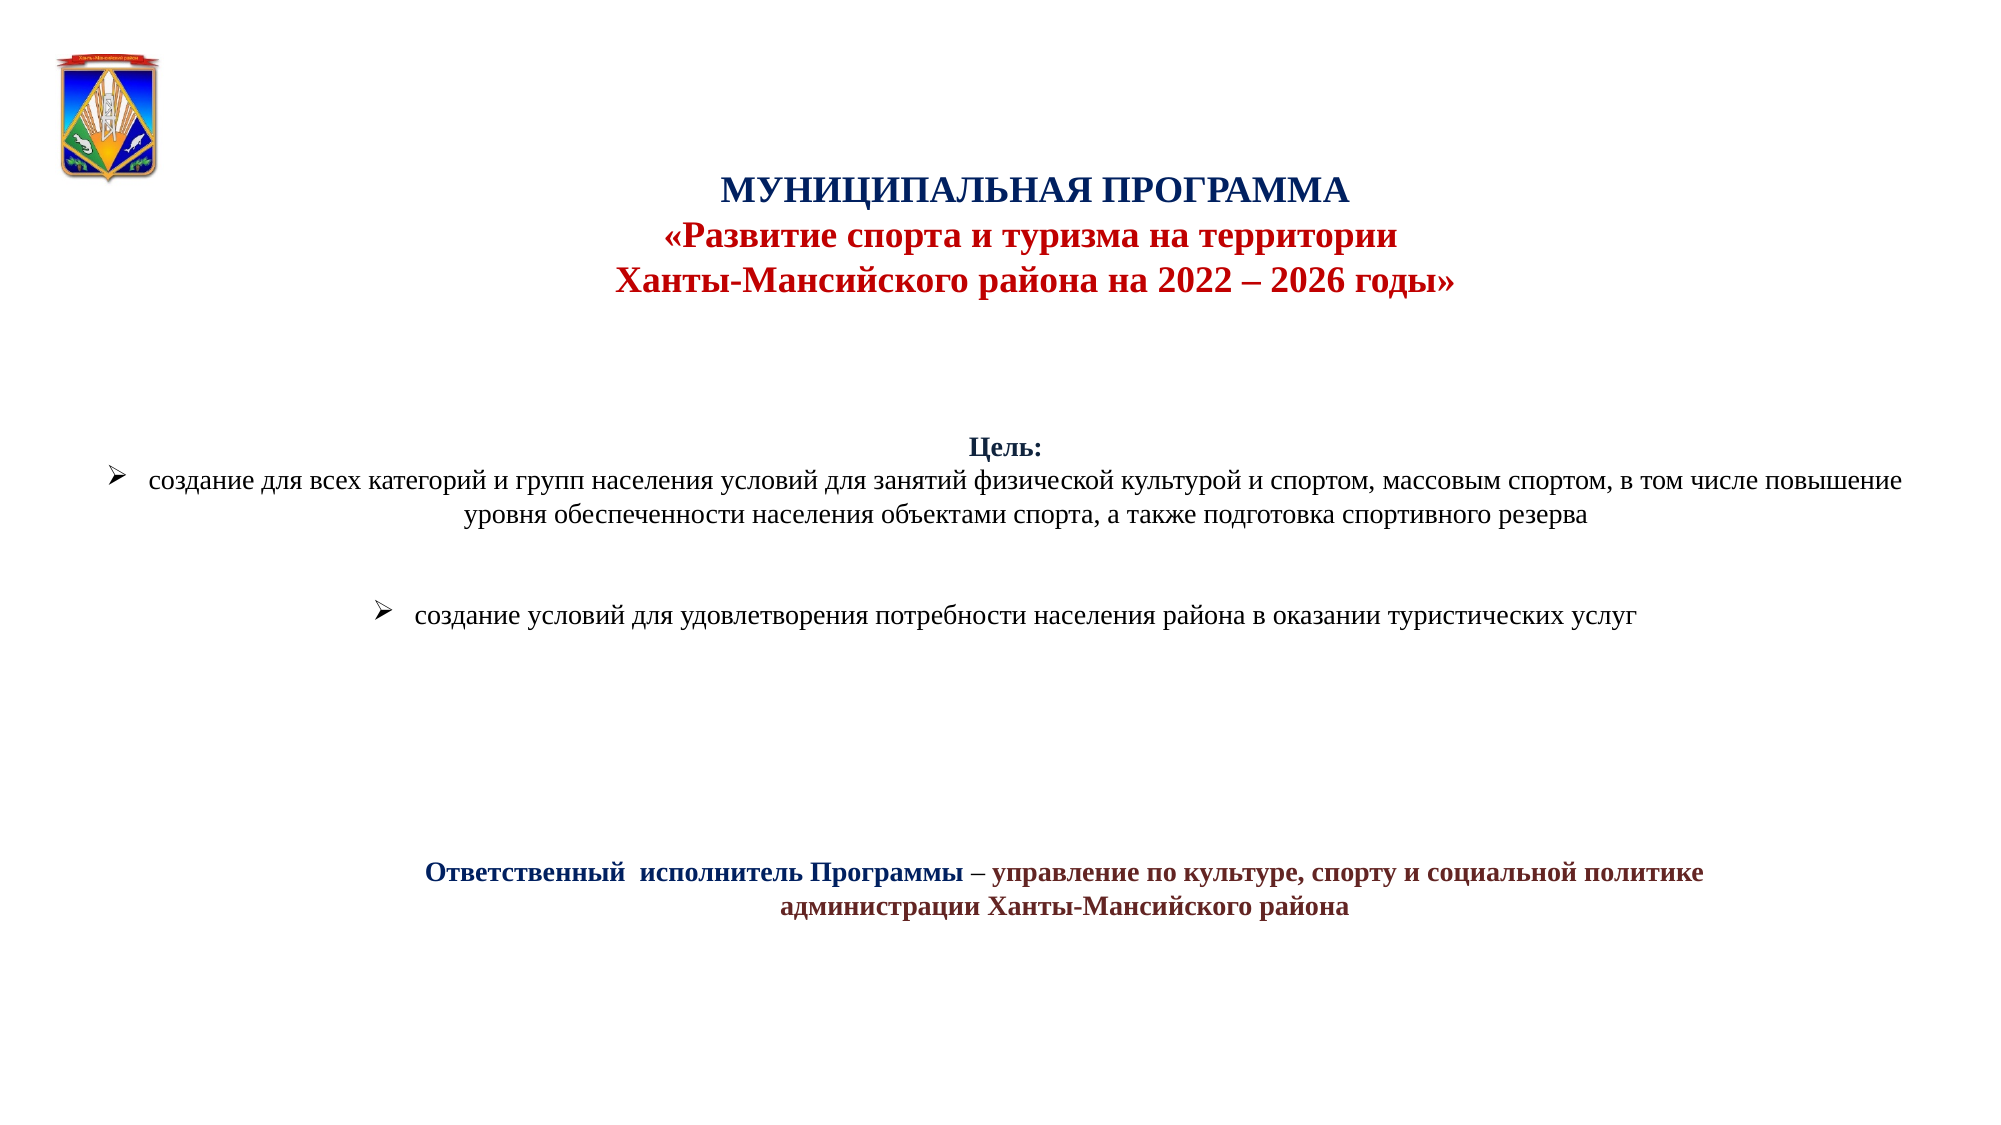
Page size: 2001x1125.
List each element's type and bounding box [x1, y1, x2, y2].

text_box [90, 420, 1922, 638]
picture [54, 54, 165, 188]
text_box [184, 157, 1886, 308]
text_box [314, 845, 1816, 929]
